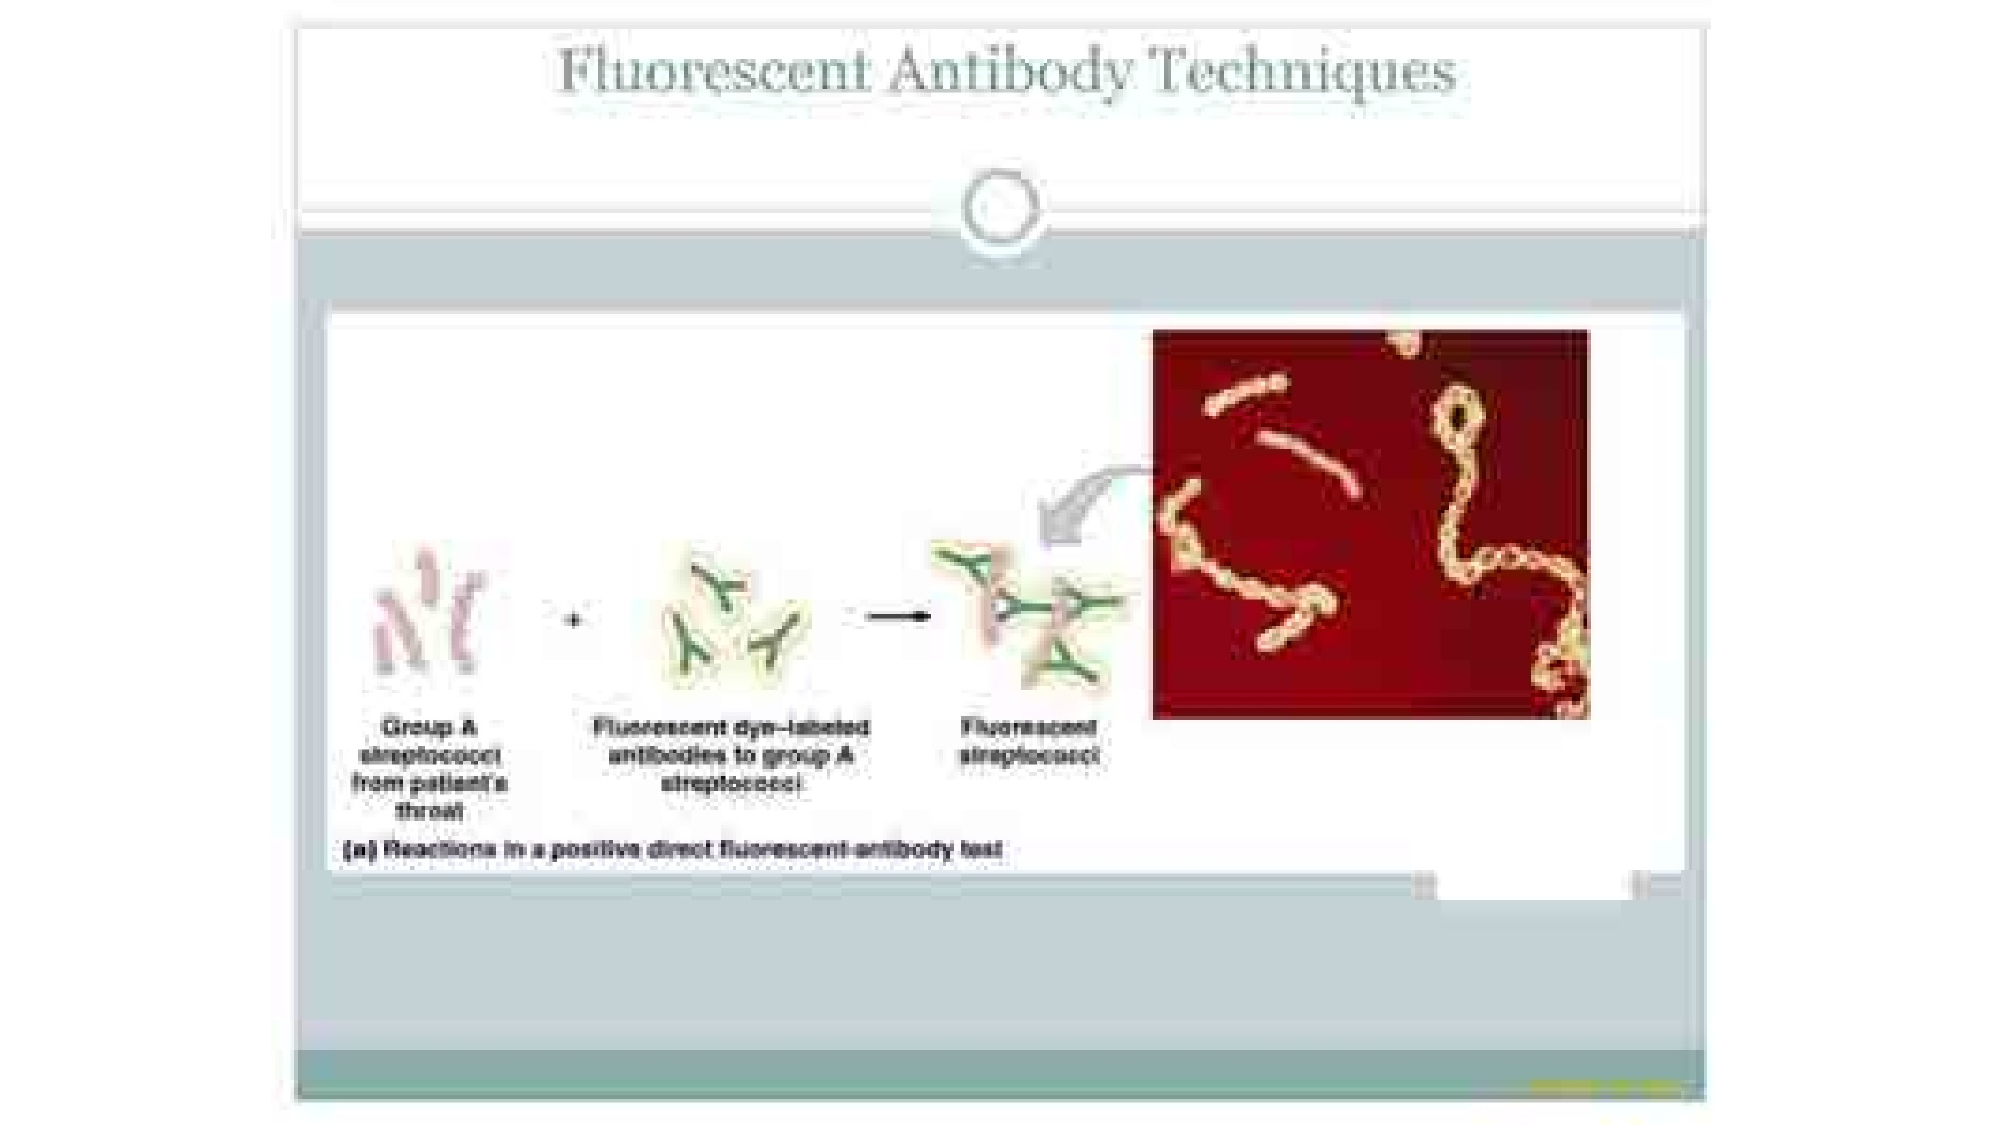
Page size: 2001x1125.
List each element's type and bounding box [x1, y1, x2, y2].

picture [271, 0, 1729, 1125]
